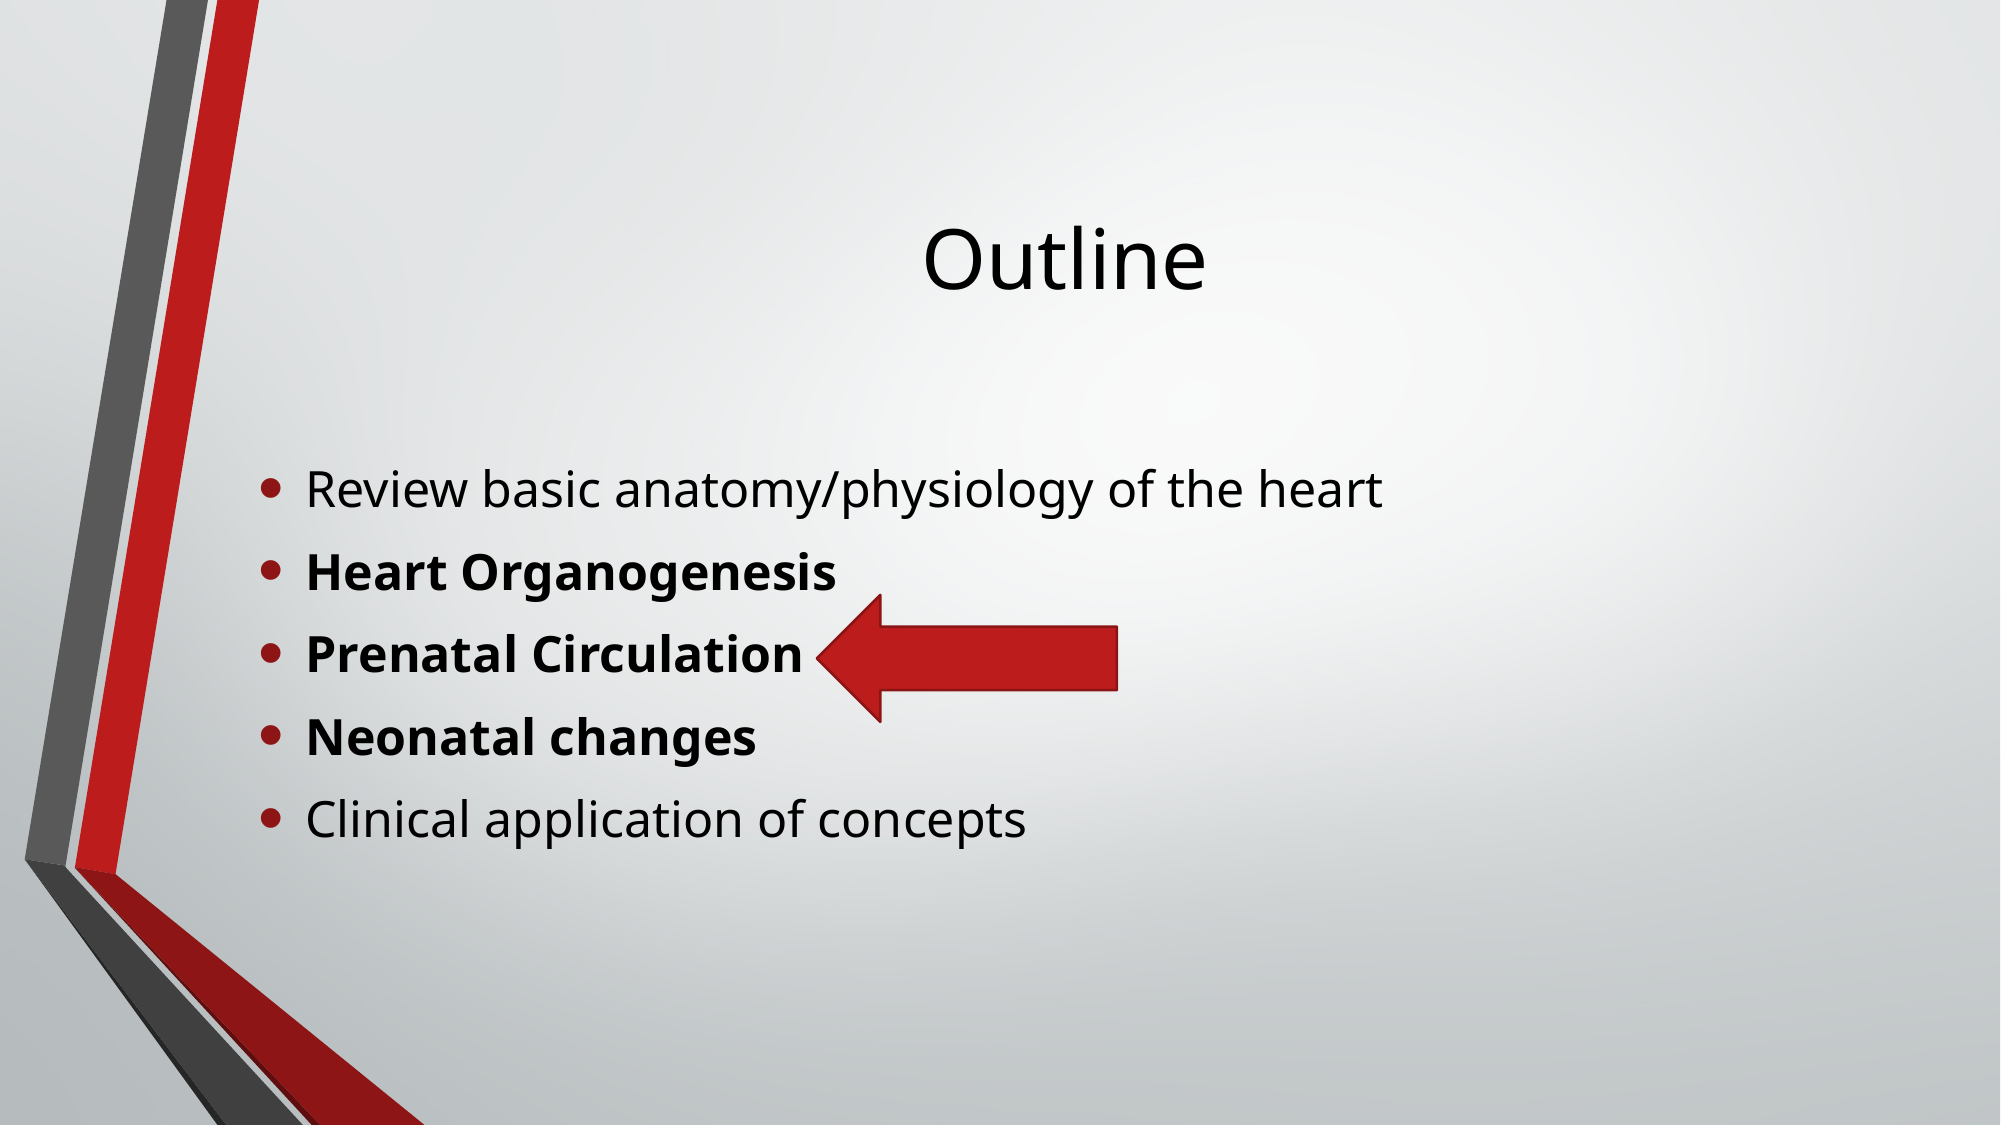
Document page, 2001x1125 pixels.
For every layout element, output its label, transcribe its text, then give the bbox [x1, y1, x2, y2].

title Outline [243, 112, 1887, 400]
list Review basic anatomy/physiology of the heart Heart Organogenesis Prenatal Circulation Neonatal changes Clinical application of concepts [243, 437, 1887, 950]
text_box [815, 593, 1119, 724]
